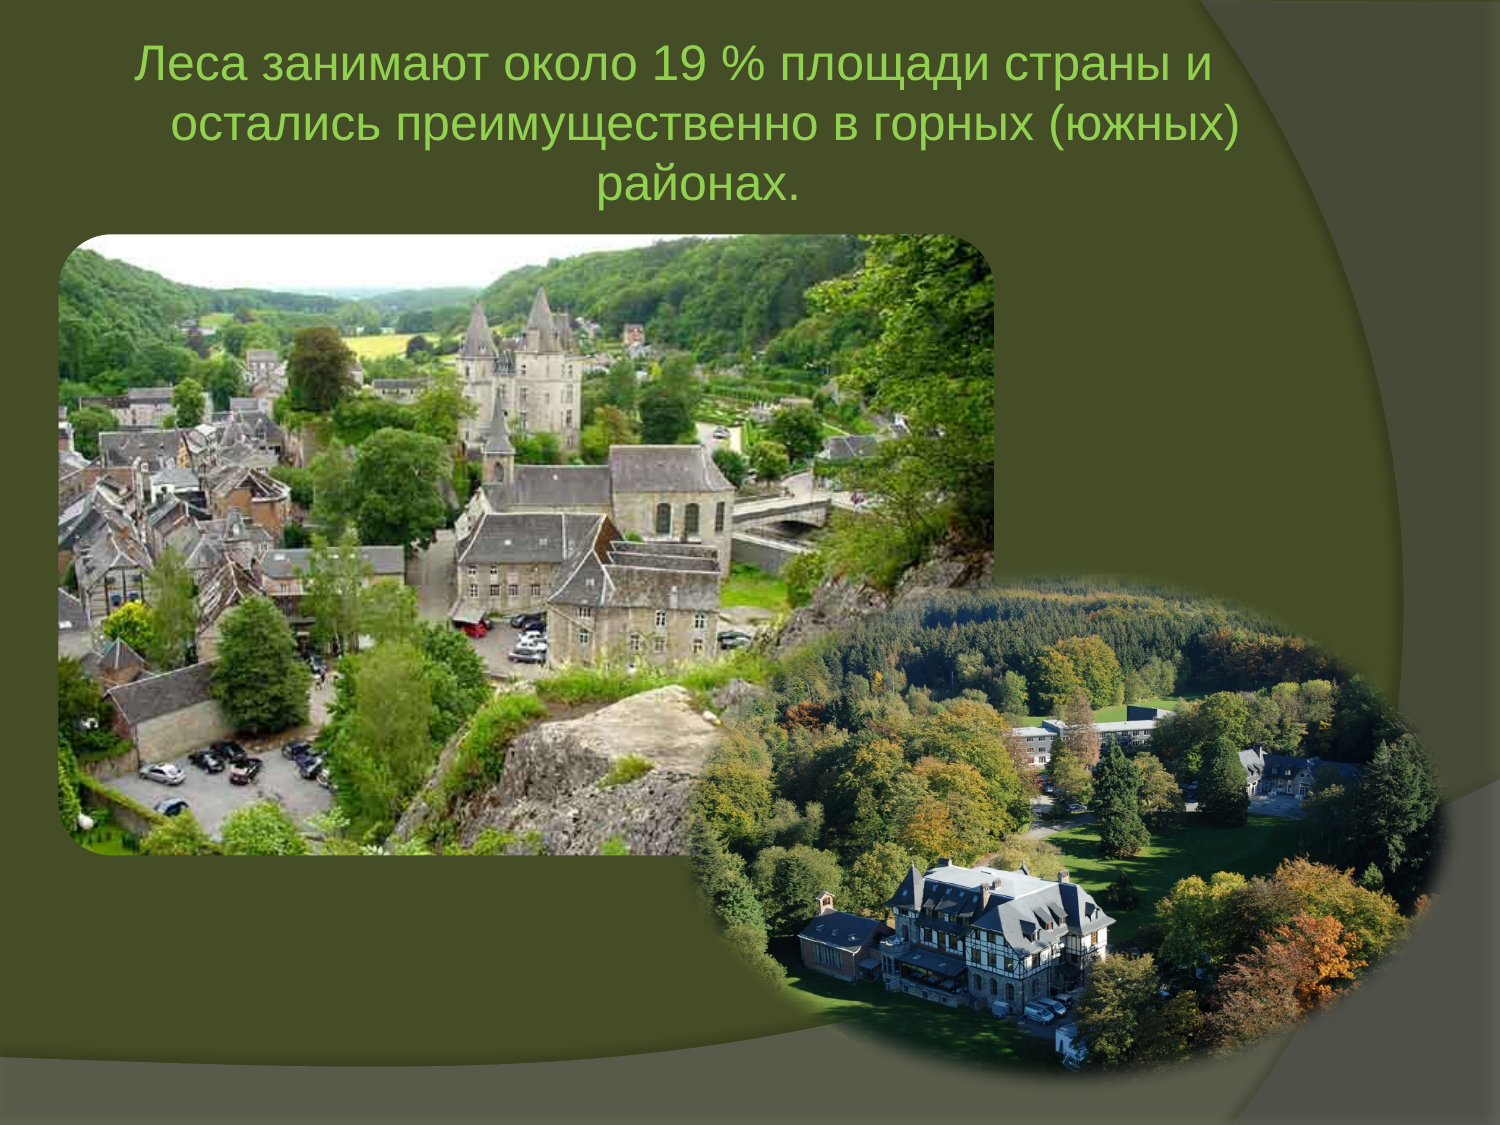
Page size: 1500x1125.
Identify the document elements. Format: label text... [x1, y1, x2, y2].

list Леса занимают около 19 % площади страны и остались преимущественно в горных (южных) районах. [58, 23, 1284, 270]
picture [667, 562, 1466, 1097]
picture [58, 234, 995, 856]
